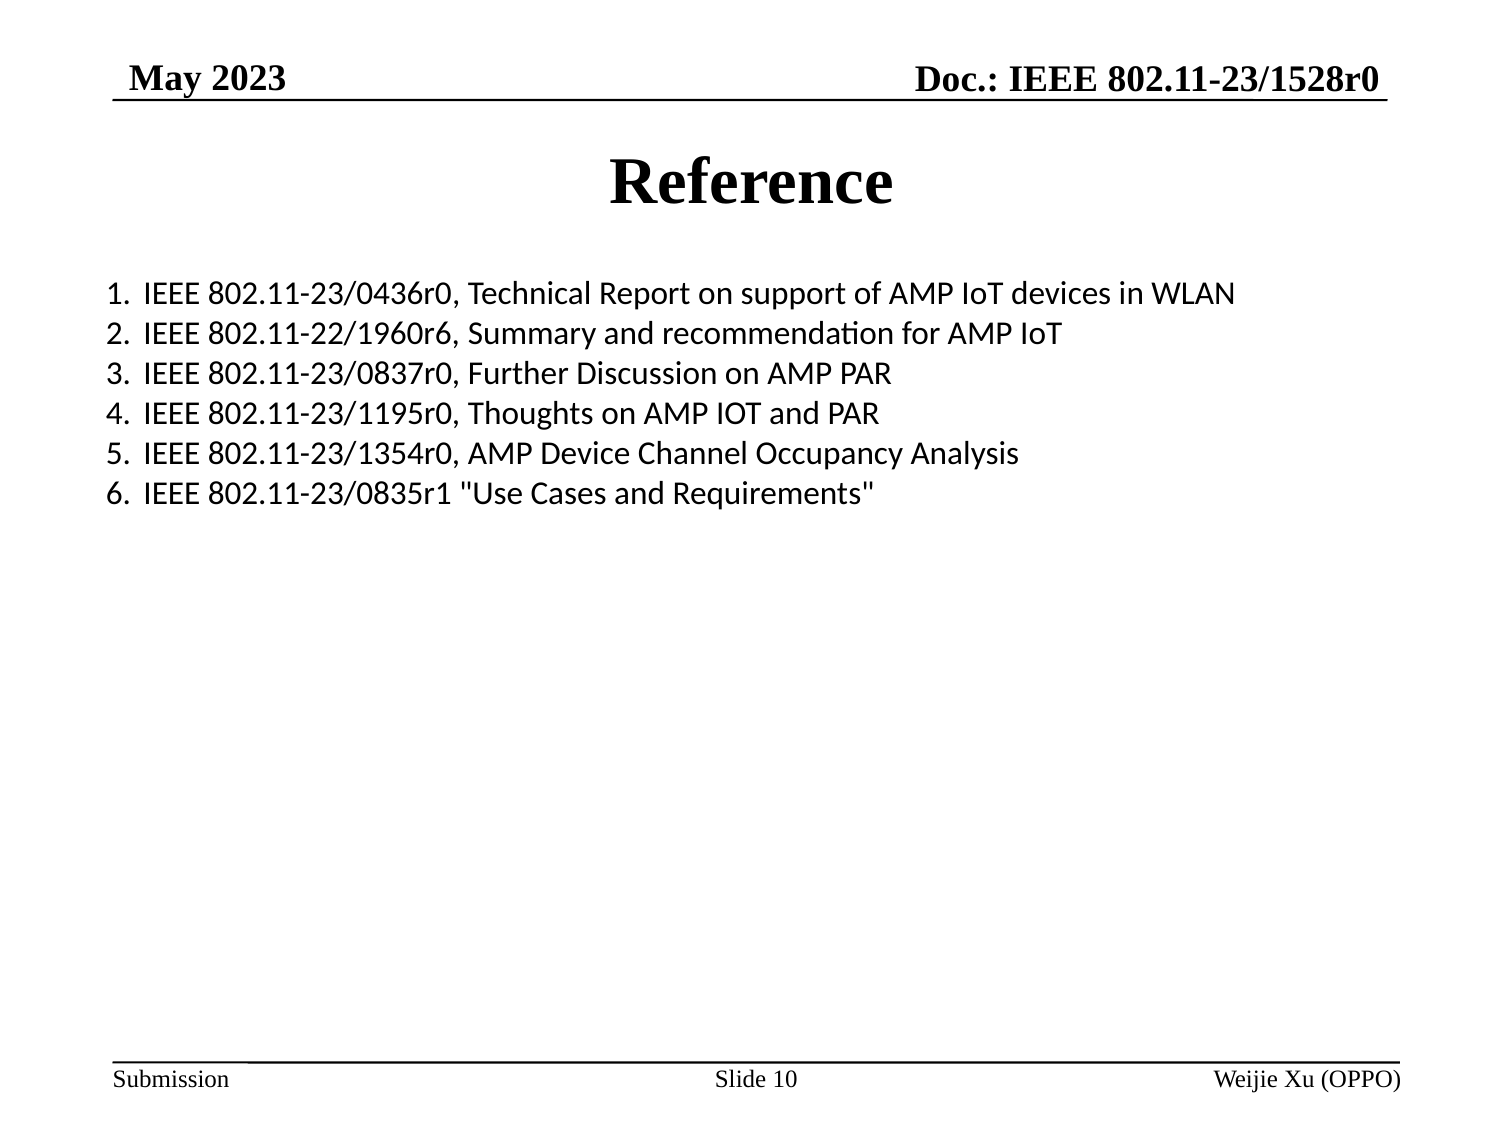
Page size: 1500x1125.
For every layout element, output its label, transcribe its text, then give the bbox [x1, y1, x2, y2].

text_box May 2023 [114, 45, 493, 100]
text_box IEEE 802.11-23/0436r0, Technical Report on support of AMP IoT devices in WLAN IEEE 802.11-22/1960r6, Summary and recommendation for AMP IoT IEEE 802.11-23/0837r0, Further Discussion on AMP PAR IEEE 802.11-23/1195r0, Thoughts on AMP IOT and PAR IEEE 802.11-23/1354r0, AMP Device Channel Occupancy Analysis IEEE 802.11-23/0835r1 "Use Cases and Requirements" [91, 264, 1343, 933]
footer Weijie Xu (OPPO) [1049, 1061, 1402, 1093]
text_box Doc.: IEEE 802.11-23/1528r0 [899, 46, 1413, 107]
slide_number Slide 10 [712, 1061, 800, 1093]
title Reference [114, 88, 1390, 265]
